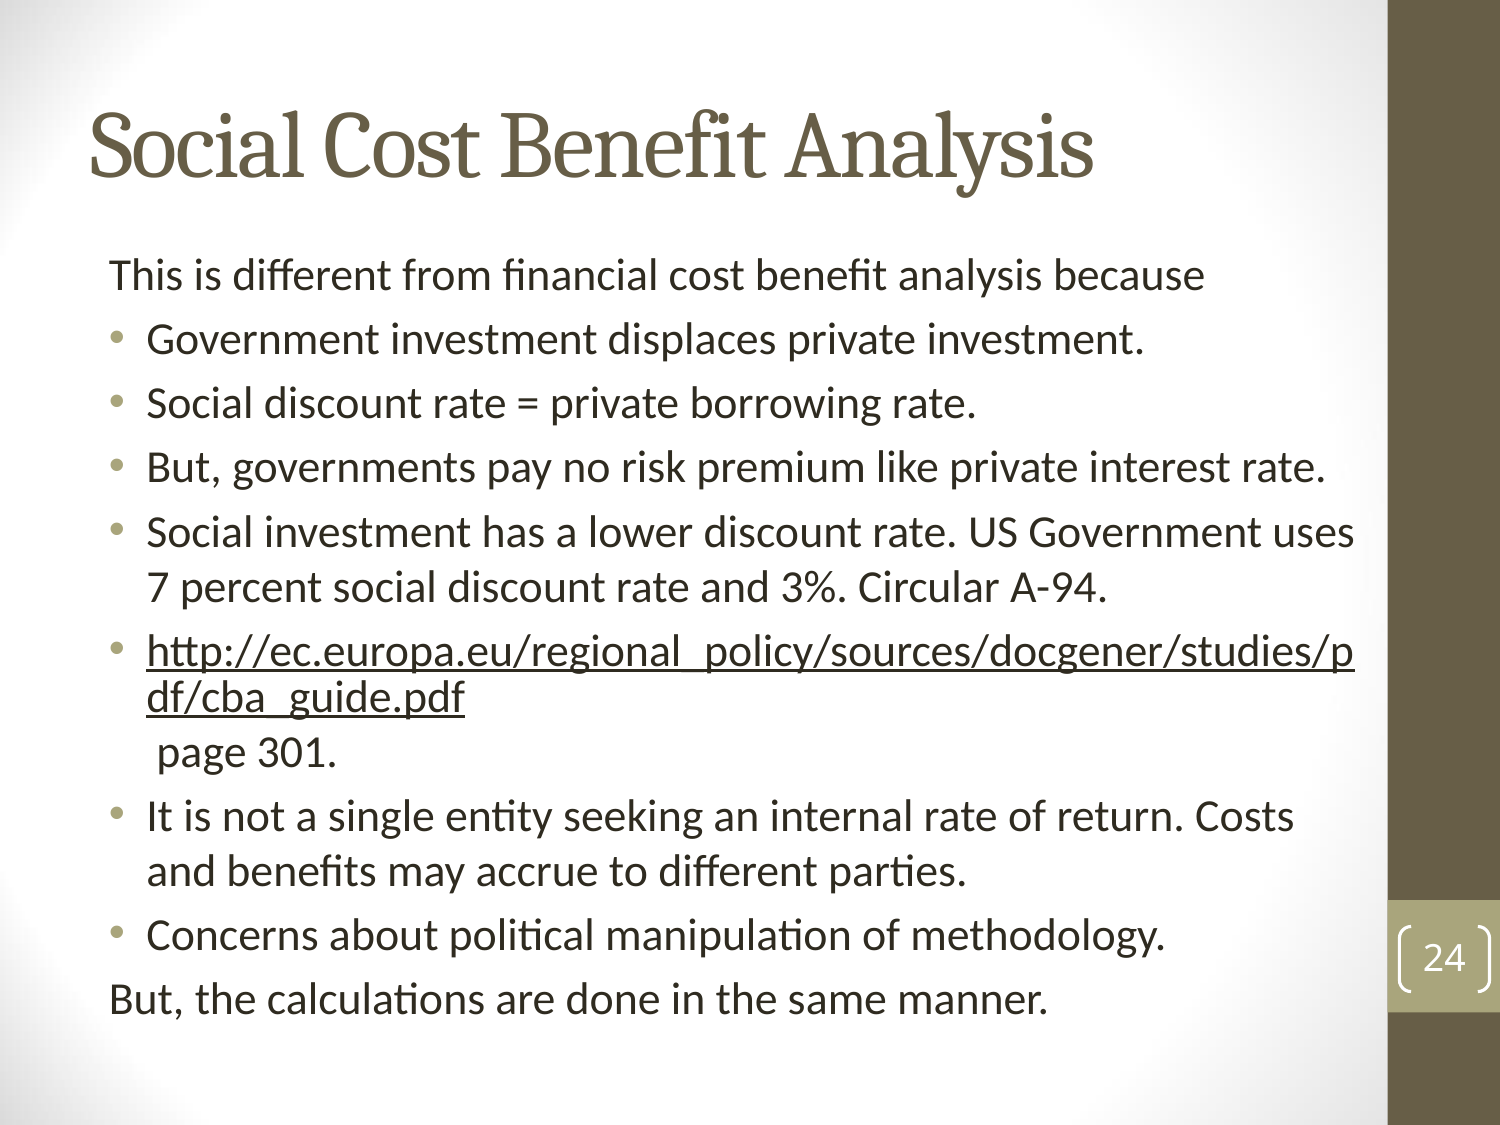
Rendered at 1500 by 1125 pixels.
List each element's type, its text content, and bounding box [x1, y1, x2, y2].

list This is different from financial cost benefit analysis because Government investment displaces private investment. Social discount rate = private borrowing rate. But, governments pay no risk premium like private interest rate. Social investment has a lower discount rate. US Government uses 7 percent social discount rate and 3%. Circular A-94. http://ec.europa.eu/regional_policy/sources/docgener/studies/pdf/cba_guide.pdf page 301. It is not a single entity seeking an internal rate of return. Costs and benefits may accrue to different parties. Concerns about political manipulation of methodology. But, the calculations are done in the same manner. [75, 237, 1376, 1025]
picture [0, 0, 1387, 1125]
title Social Cost Benefit Analysis [75, 45, 1325, 233]
slide_number 24 [1397, 924, 1492, 994]
